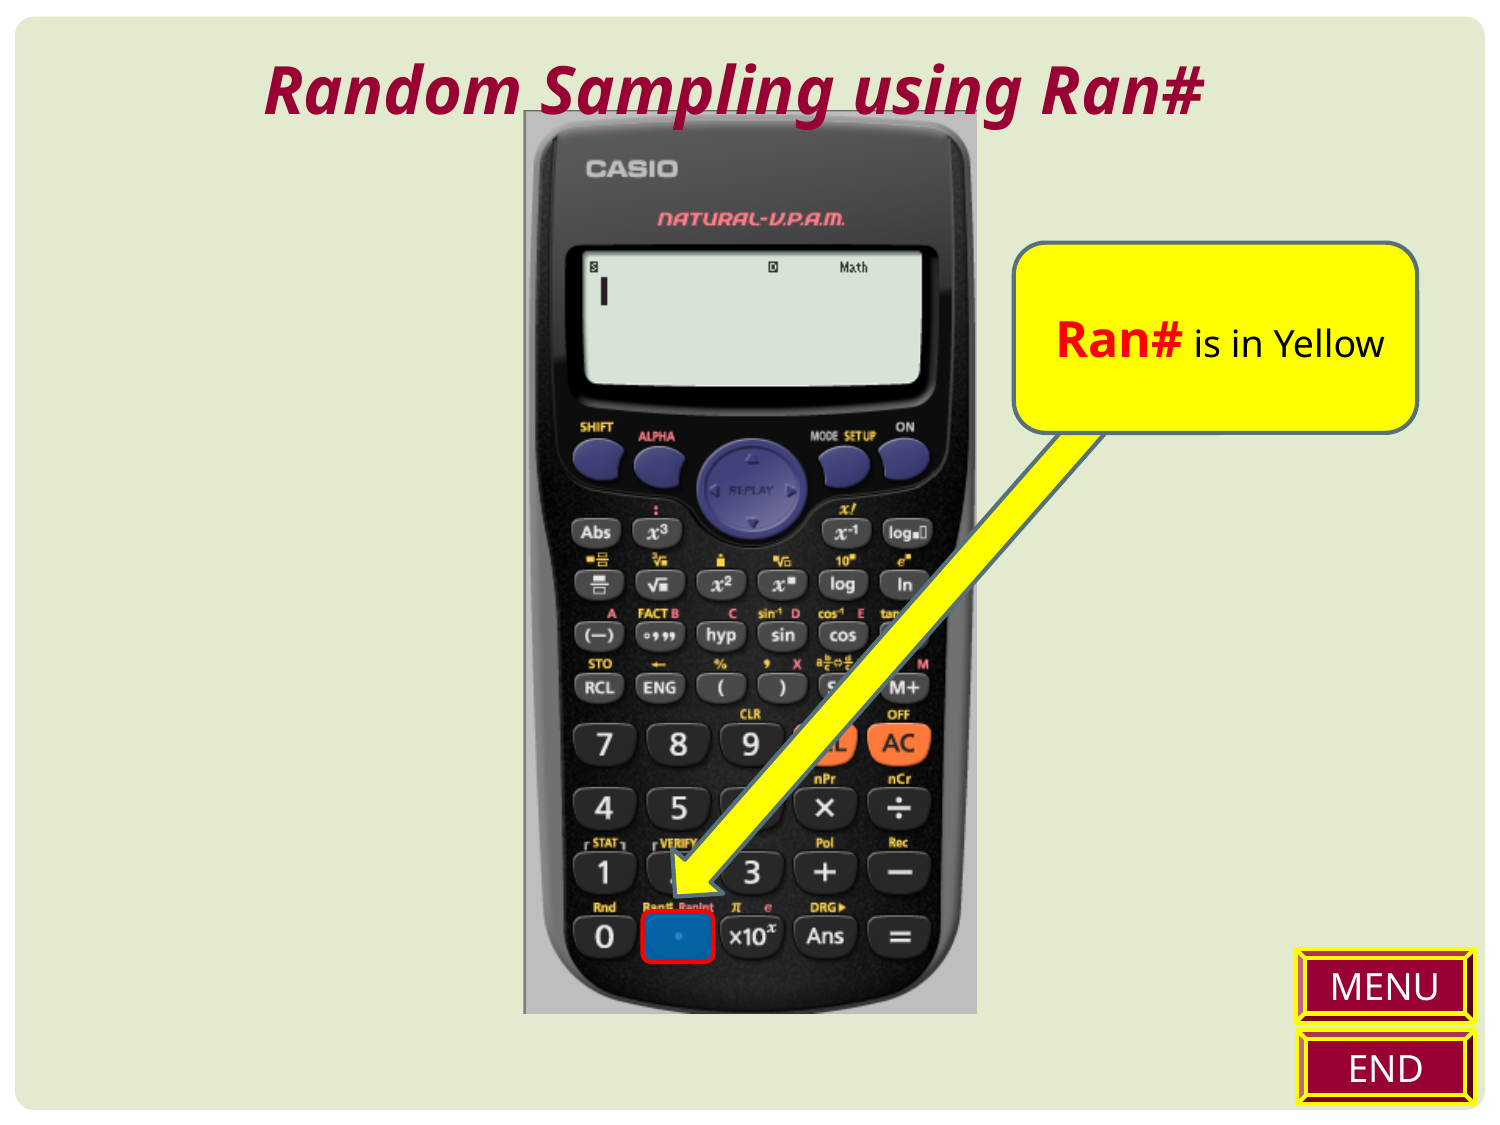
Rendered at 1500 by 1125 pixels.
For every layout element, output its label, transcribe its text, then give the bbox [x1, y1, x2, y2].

text_box END [1295, 1028, 1477, 1106]
text_box MENU [1293, 947, 1477, 1025]
text_box [977, 436, 1106, 583]
text_box MENU [1302, 951, 1468, 956]
text_box Ran# is in Yellow [1011, 240, 1420, 436]
table_cell 5 [1304, 1097, 1468, 1102]
table_cell Frequency [1302, 1016, 1468, 1021]
text_box Random Sampling using Ran# [51, 40, 1418, 136]
table_header 2.1 [1298, 956, 1303, 1016]
picture [523, 110, 977, 1015]
text_box END [1303, 1032, 1468, 1037]
table_header 0 [1299, 1037, 1304, 1098]
